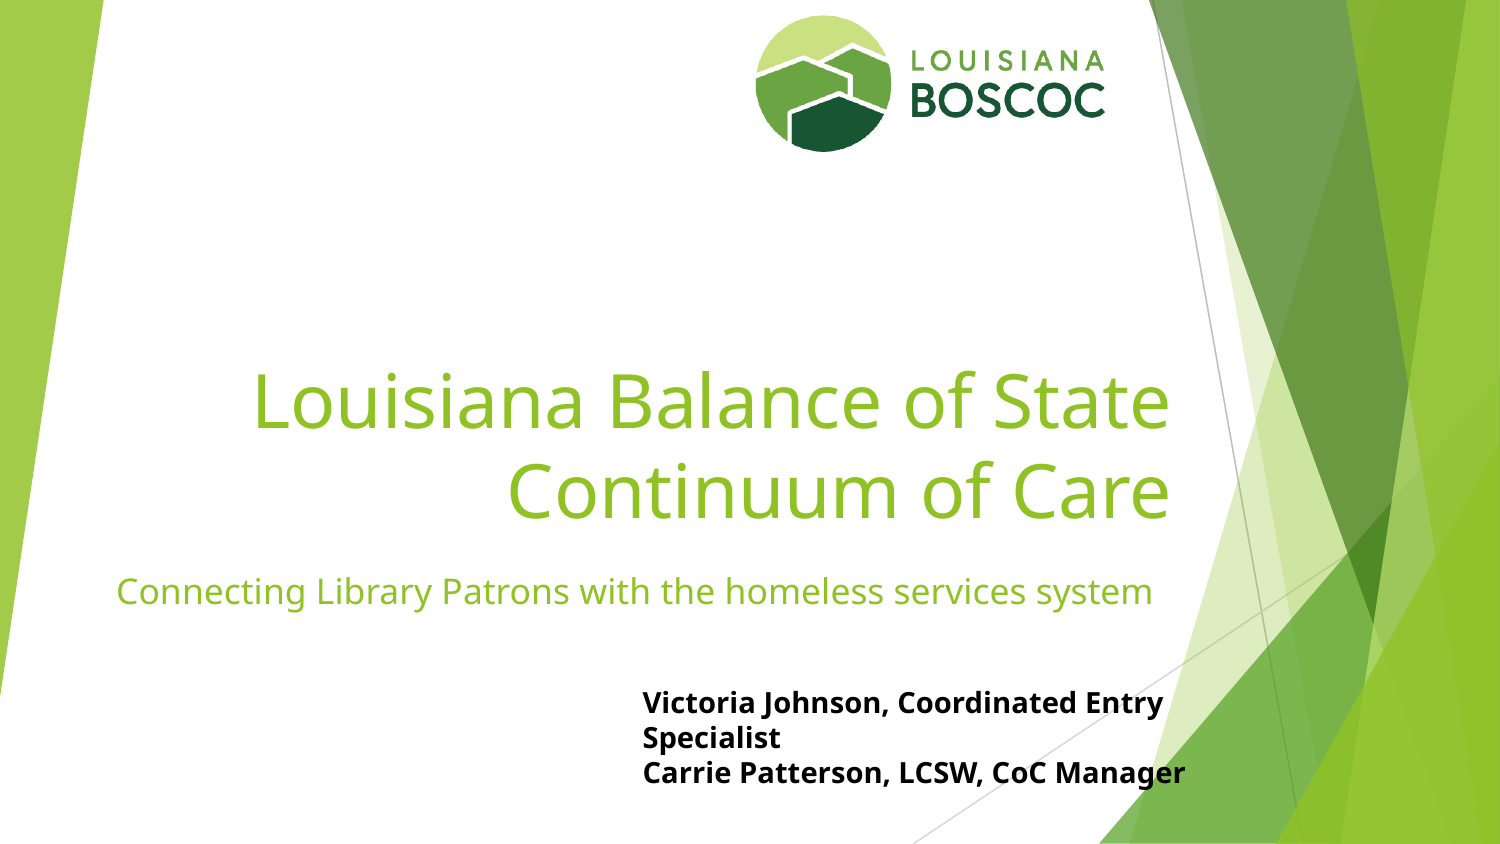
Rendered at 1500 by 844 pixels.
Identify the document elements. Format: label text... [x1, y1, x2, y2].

text_box Victoria Johnson, Coordinated Entry Specialist Carrie Patterson, LCSW, CoC Manager [627, 669, 1323, 745]
title Louisiana Balance of State Continuum of Care Connecting Library Patrons with the homeless services system [74, 421, 1184, 625]
picture [720, 0, 1142, 174]
